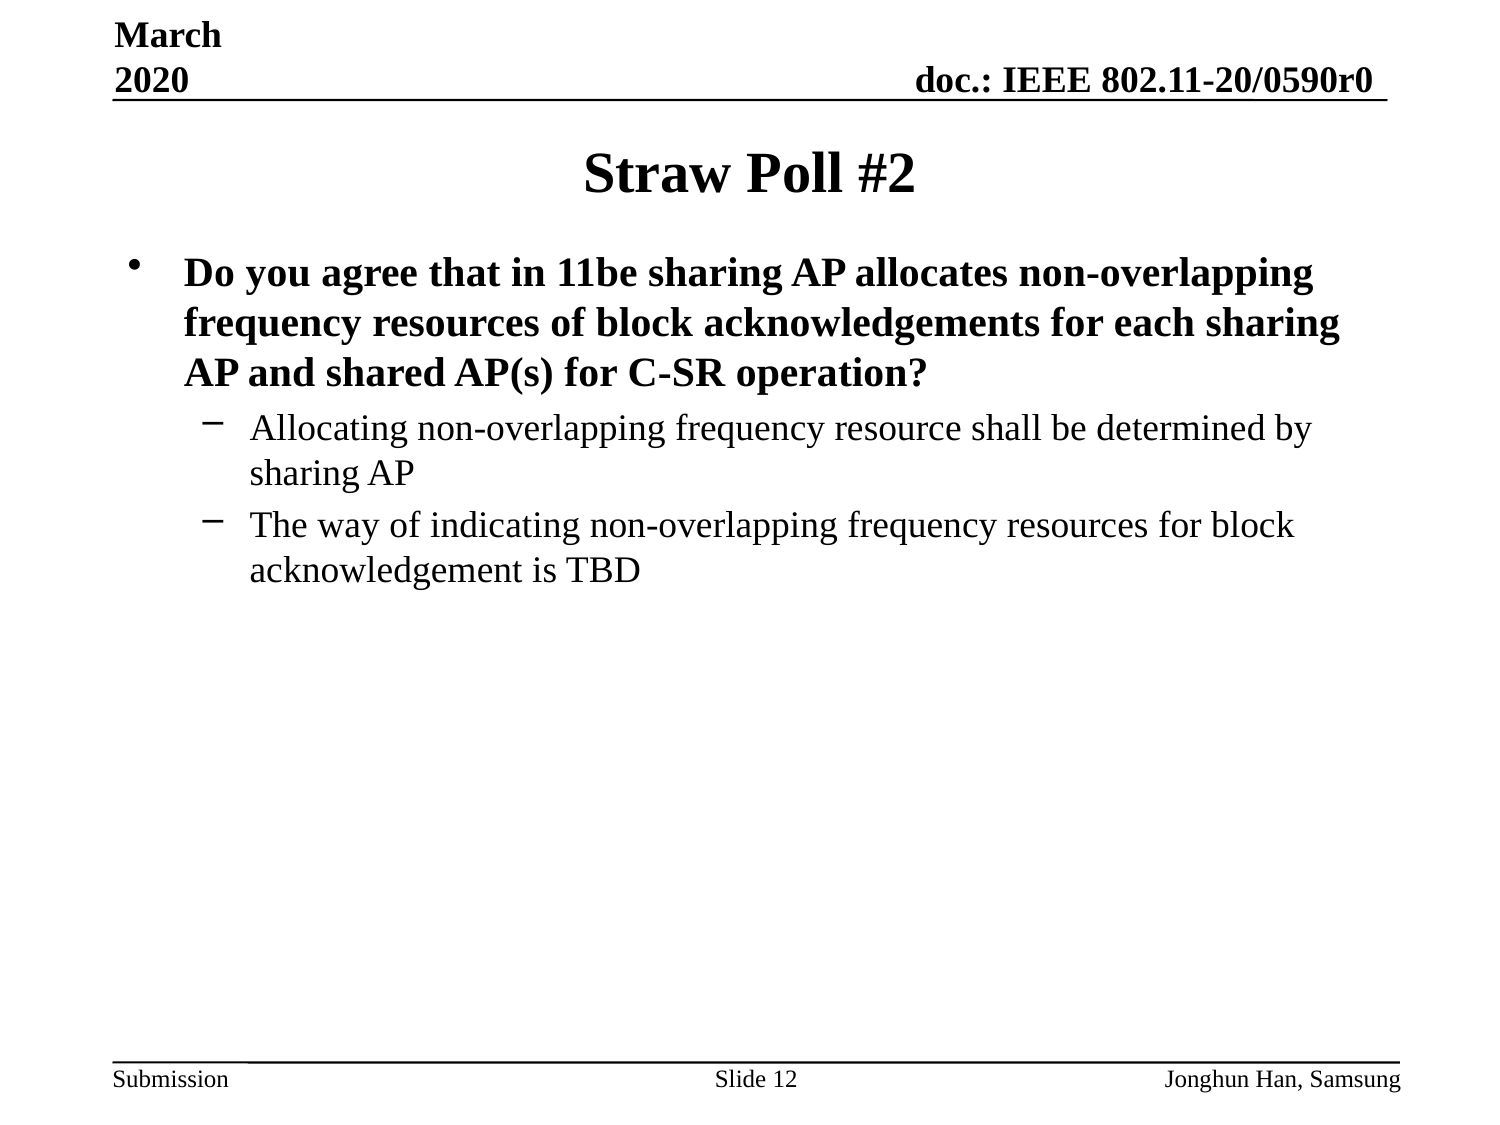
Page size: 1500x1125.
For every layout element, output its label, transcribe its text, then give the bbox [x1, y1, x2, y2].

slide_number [114, 54, 274, 101]
title Straw Poll #2 [112, 112, 1388, 226]
slide_number Slide 12 [712, 1061, 800, 1093]
footer Jonghun Han, Samsung [1155, 1061, 1402, 1093]
list Do you agree that in 11be sharing AP allocates non-overlapping frequency resources of block acknowledgements for each sharing AP and shared AP(s) for C-SR operation? Allocating non-overlapping frequency resource shall be determined by sharing AP The way of indicating non-overlapping frequency resources for block acknowledgement is TBD [112, 237, 1388, 1001]
